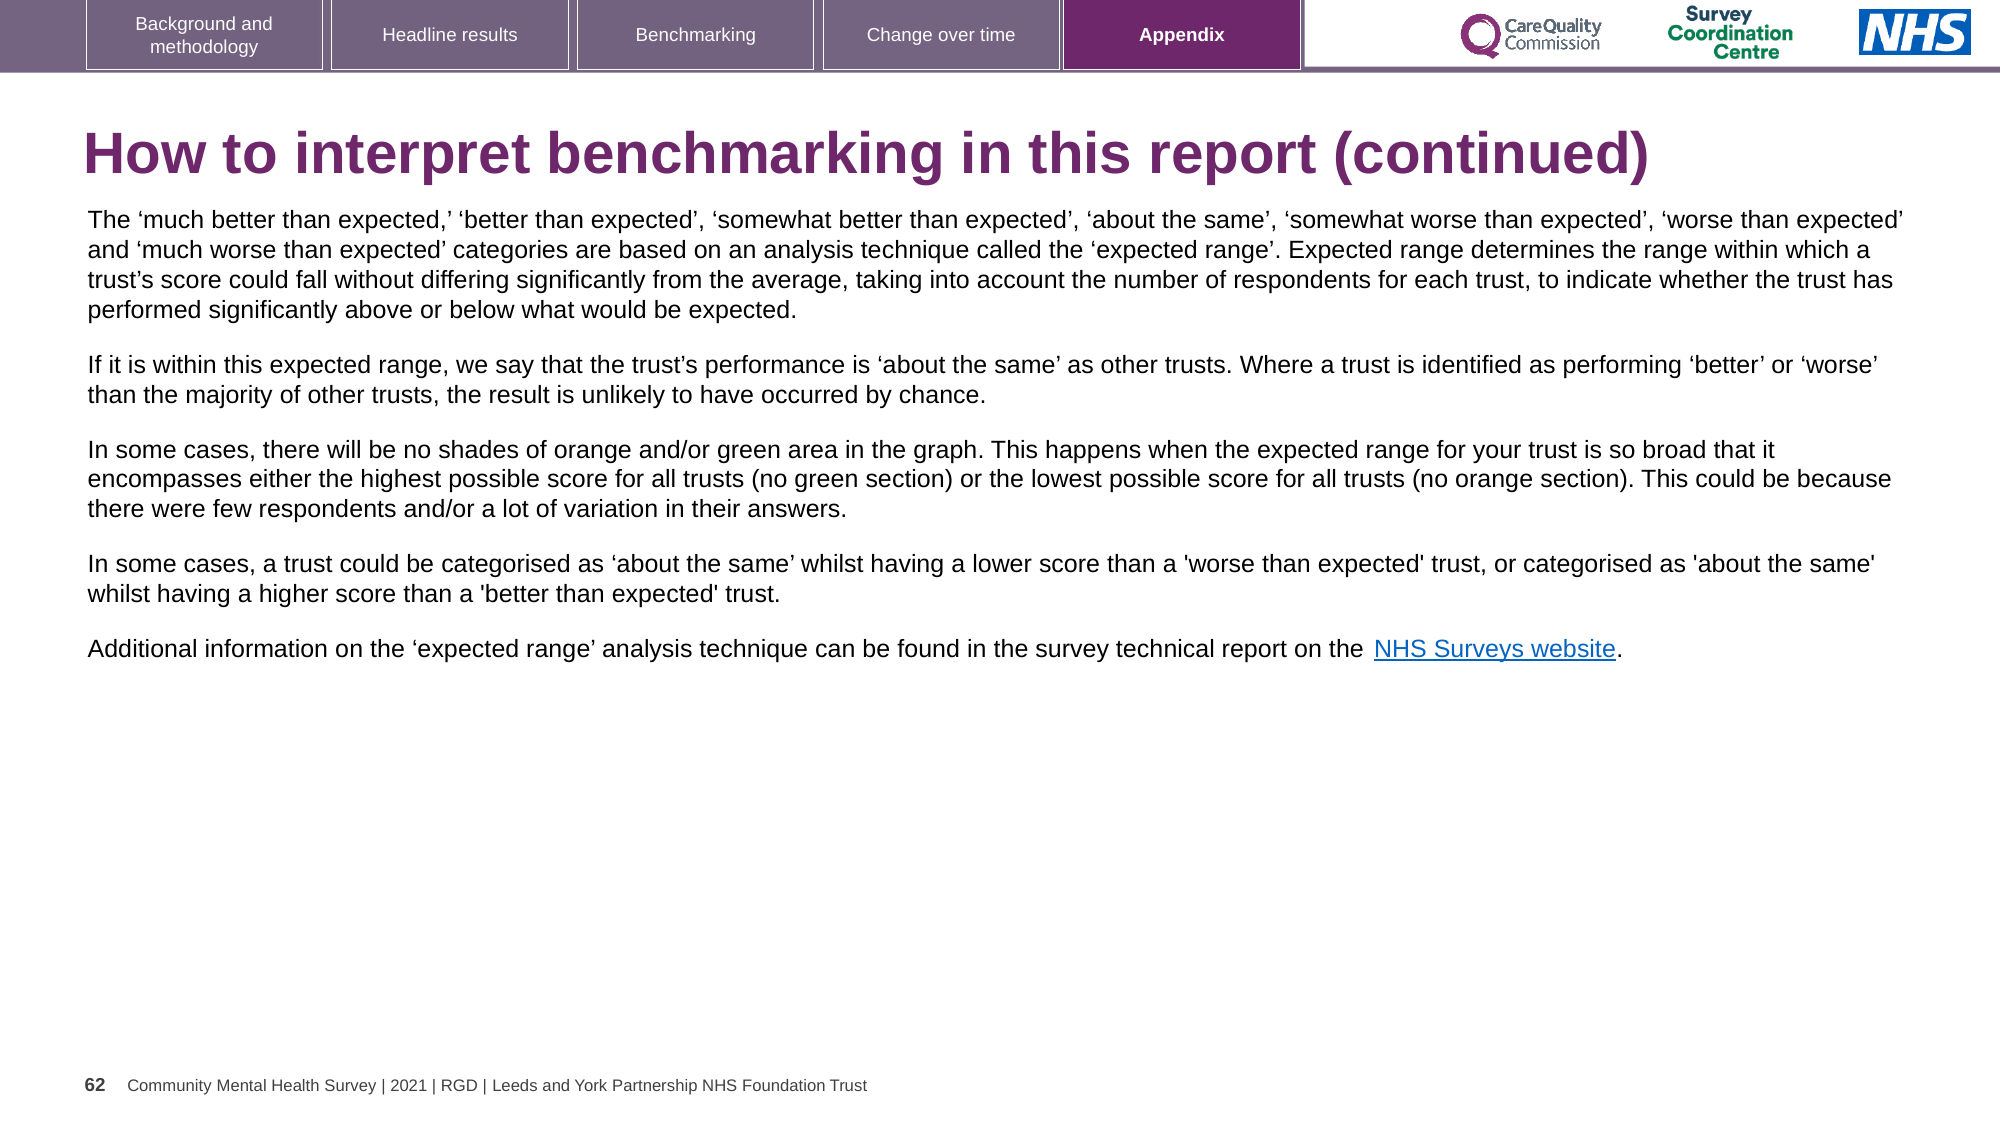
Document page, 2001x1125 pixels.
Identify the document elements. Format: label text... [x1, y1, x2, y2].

title How to interpret benchmarking in this report (continued) [68, 100, 1942, 209]
picture [1460, 13, 1602, 59]
text_box 62 [84, 1065, 122, 1125]
picture [1666, 3, 1794, 61]
text_box The ‘much better than expected,’ ‘better than expected’, ‘somewhat better than expected’, ‘about the same’, ‘somewhat worse than expected’, ‘worse than expected’ and ‘much worse than expected’ categories are based on an analysis technique called the ‘expected range’. Expected range determines the range within which a trust’s score could fall without differing significantly from the average, taking into account the number of respondents for each trust, to indicate whether the trust has performed significantly above or below what would be expected. If it is within this expected range, we say that the trust’s performance is ‘about the same’ as other trusts. Where a trust is identified as performing ‘better’ or ‘worse’ than the majority of other trusts, the result is unlikely to have occurred by chance. In some cases, there will be no shades of orange and/or green area in the graph. This happens when the expected range for your trust is so broad that it encompasses either the highest possible score for all trusts (no green section) or the lowest possible score for all trusts (no orange section). This could be because there were few respondents and/or a lot of variation in their answers. In some cases, a trust could be categorised as ‘about the same’ whilst having a lower score than a 'worse than expected' trust, or categorised as 'about the same' whilst having a higher score than a 'better than expected' trust. Additional information on the ‘expected range’ analysis technique can be found in the survey technical report on the NHS Surveys website. [72, 195, 1932, 671]
picture [1859, 9, 1971, 55]
